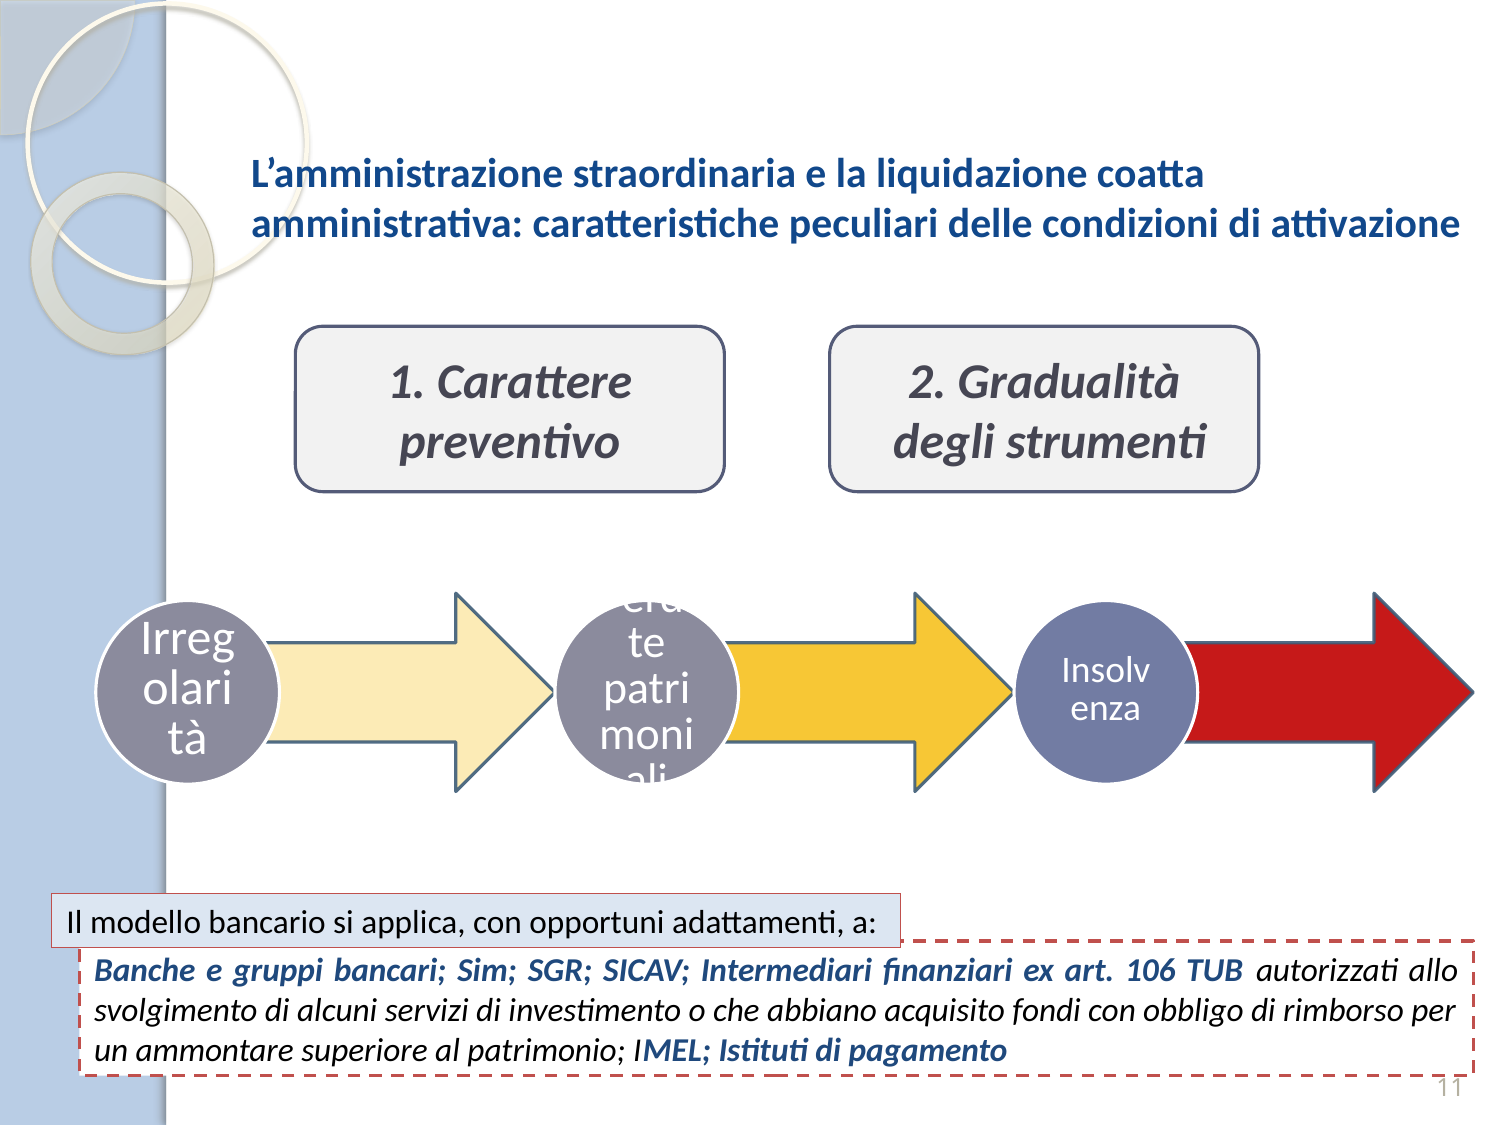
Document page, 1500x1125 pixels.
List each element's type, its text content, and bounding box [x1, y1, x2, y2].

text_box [295, 326, 1259, 492]
title L’amministrazione straordinaria e la liquidazione coatta amministrativa: caratteristiche peculiari delle condizioni di attivazione [236, 101, 1500, 290]
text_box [95, 550, 1474, 835]
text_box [46, 893, 1474, 1078]
slide_number 11 [1413, 1034, 1488, 1113]
